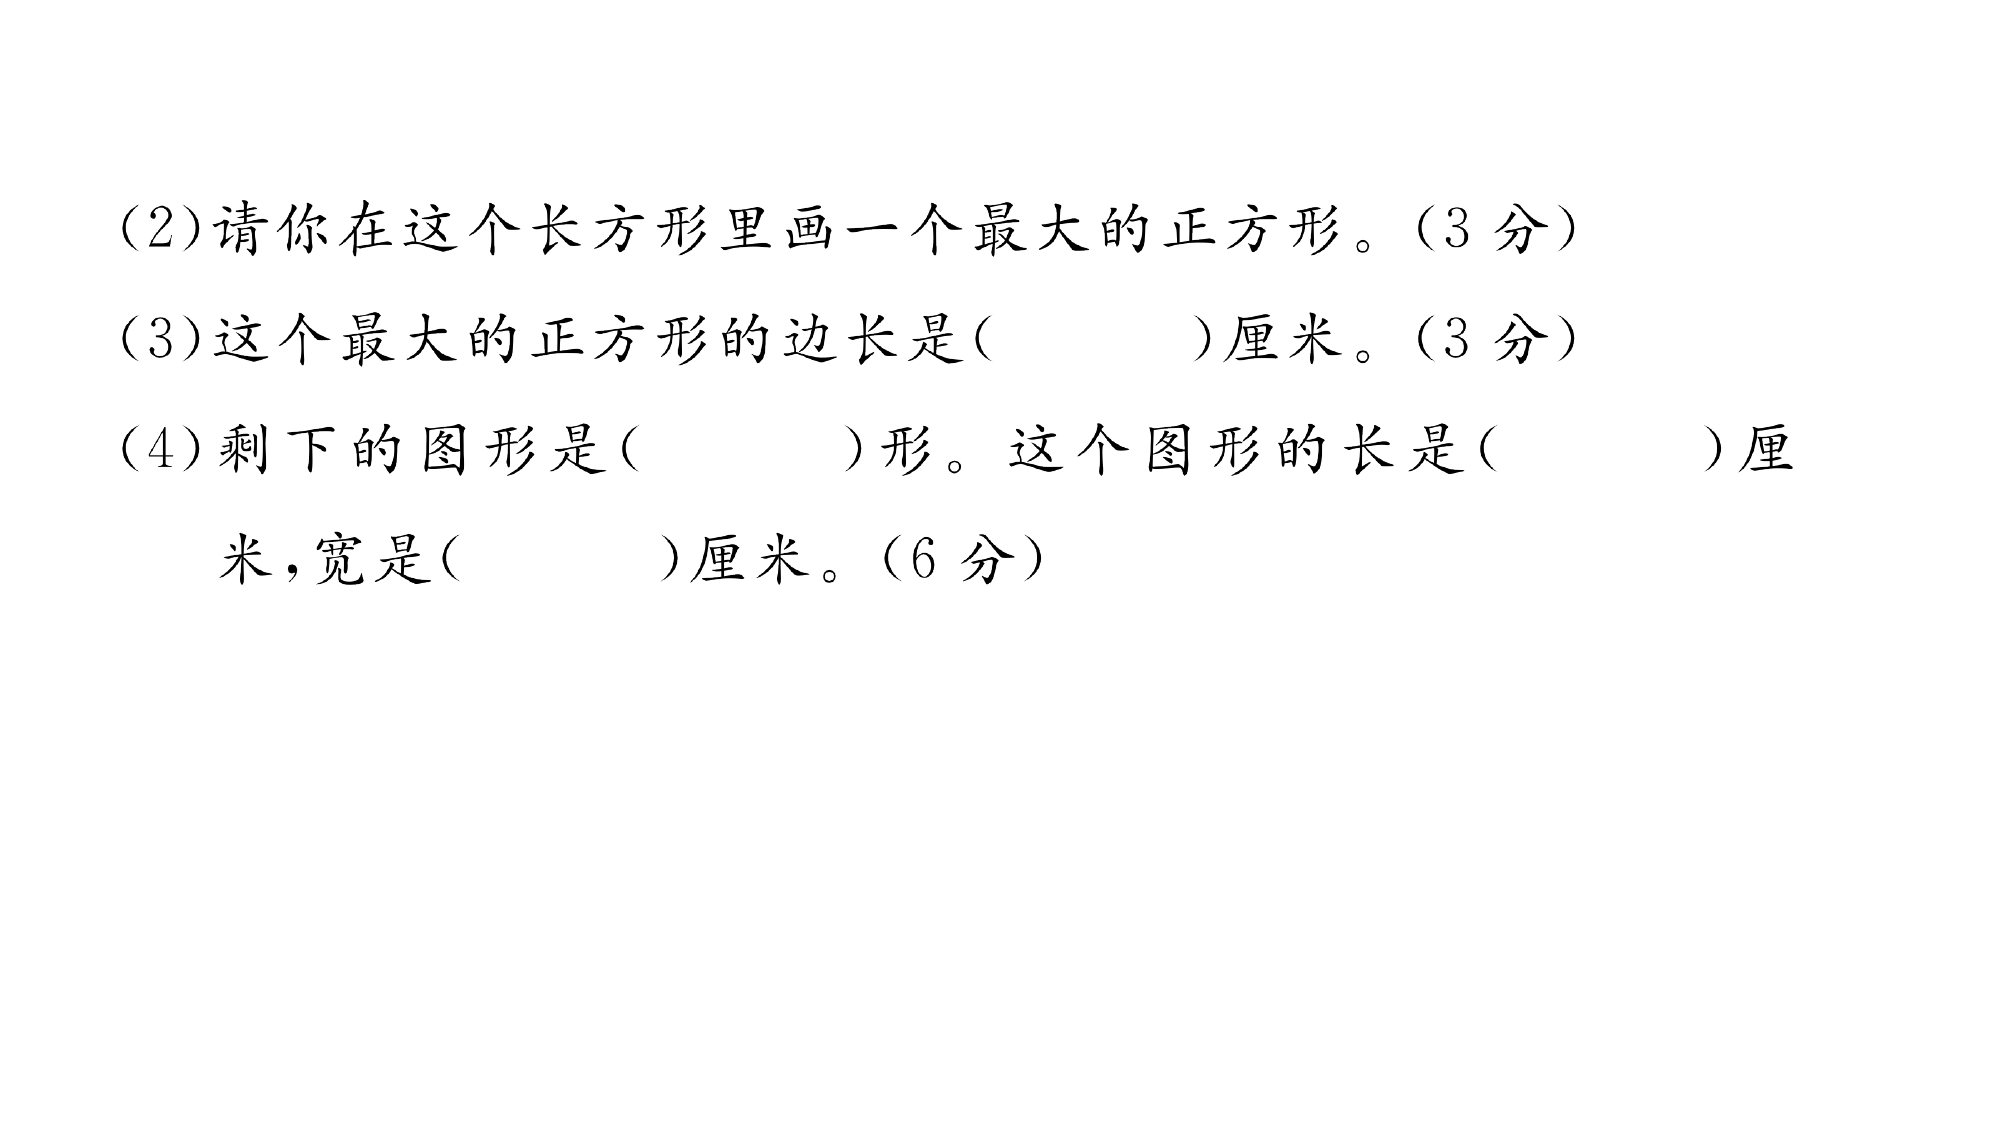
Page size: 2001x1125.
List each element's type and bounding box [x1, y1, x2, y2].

picture [118, 177, 2000, 610]
